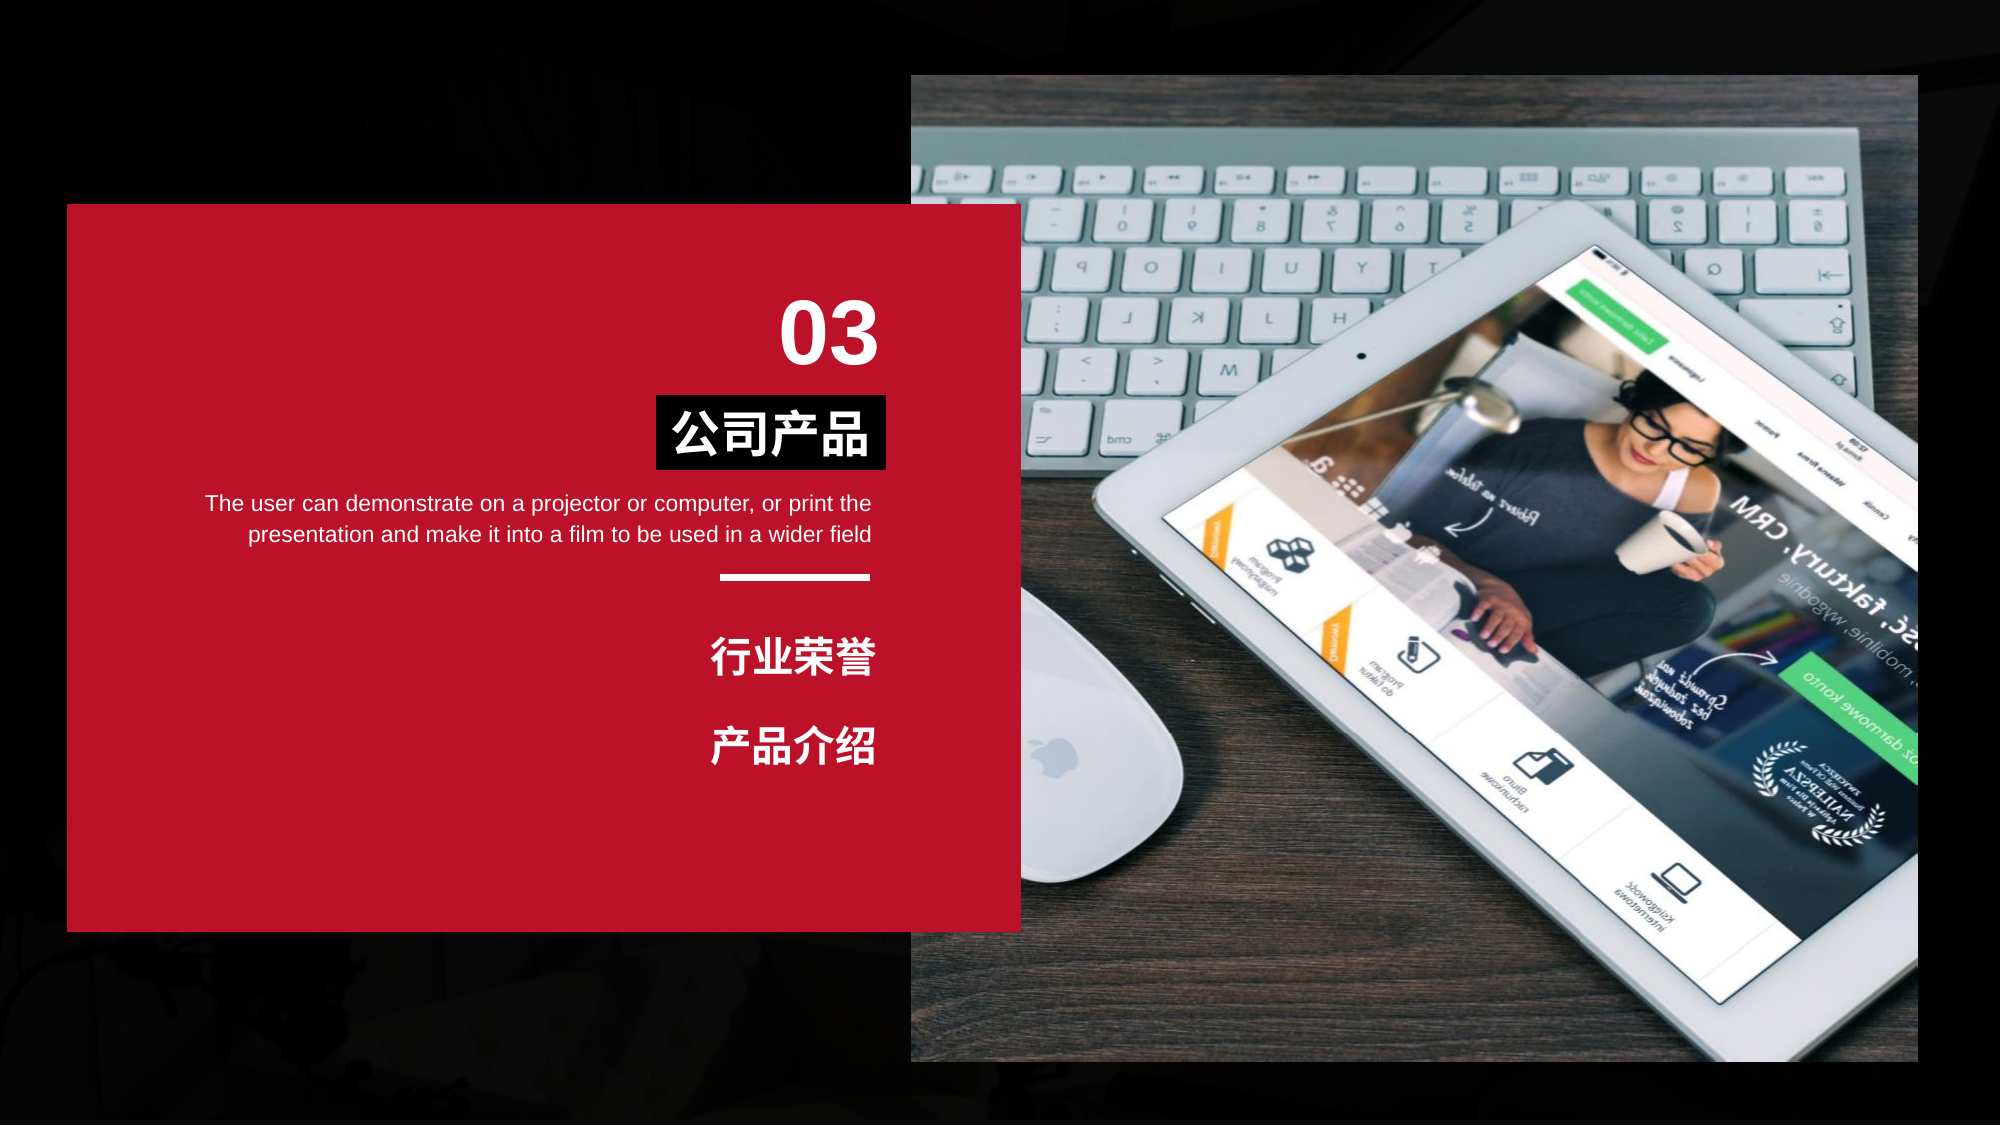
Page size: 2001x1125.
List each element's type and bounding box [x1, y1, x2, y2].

text_box [66, 75, 1918, 1062]
text_box [695, 623, 1005, 778]
text_box [0, 1120, 2000, 1125]
text_box [57, 387, 888, 578]
picture [0, 0, 2000, 1120]
